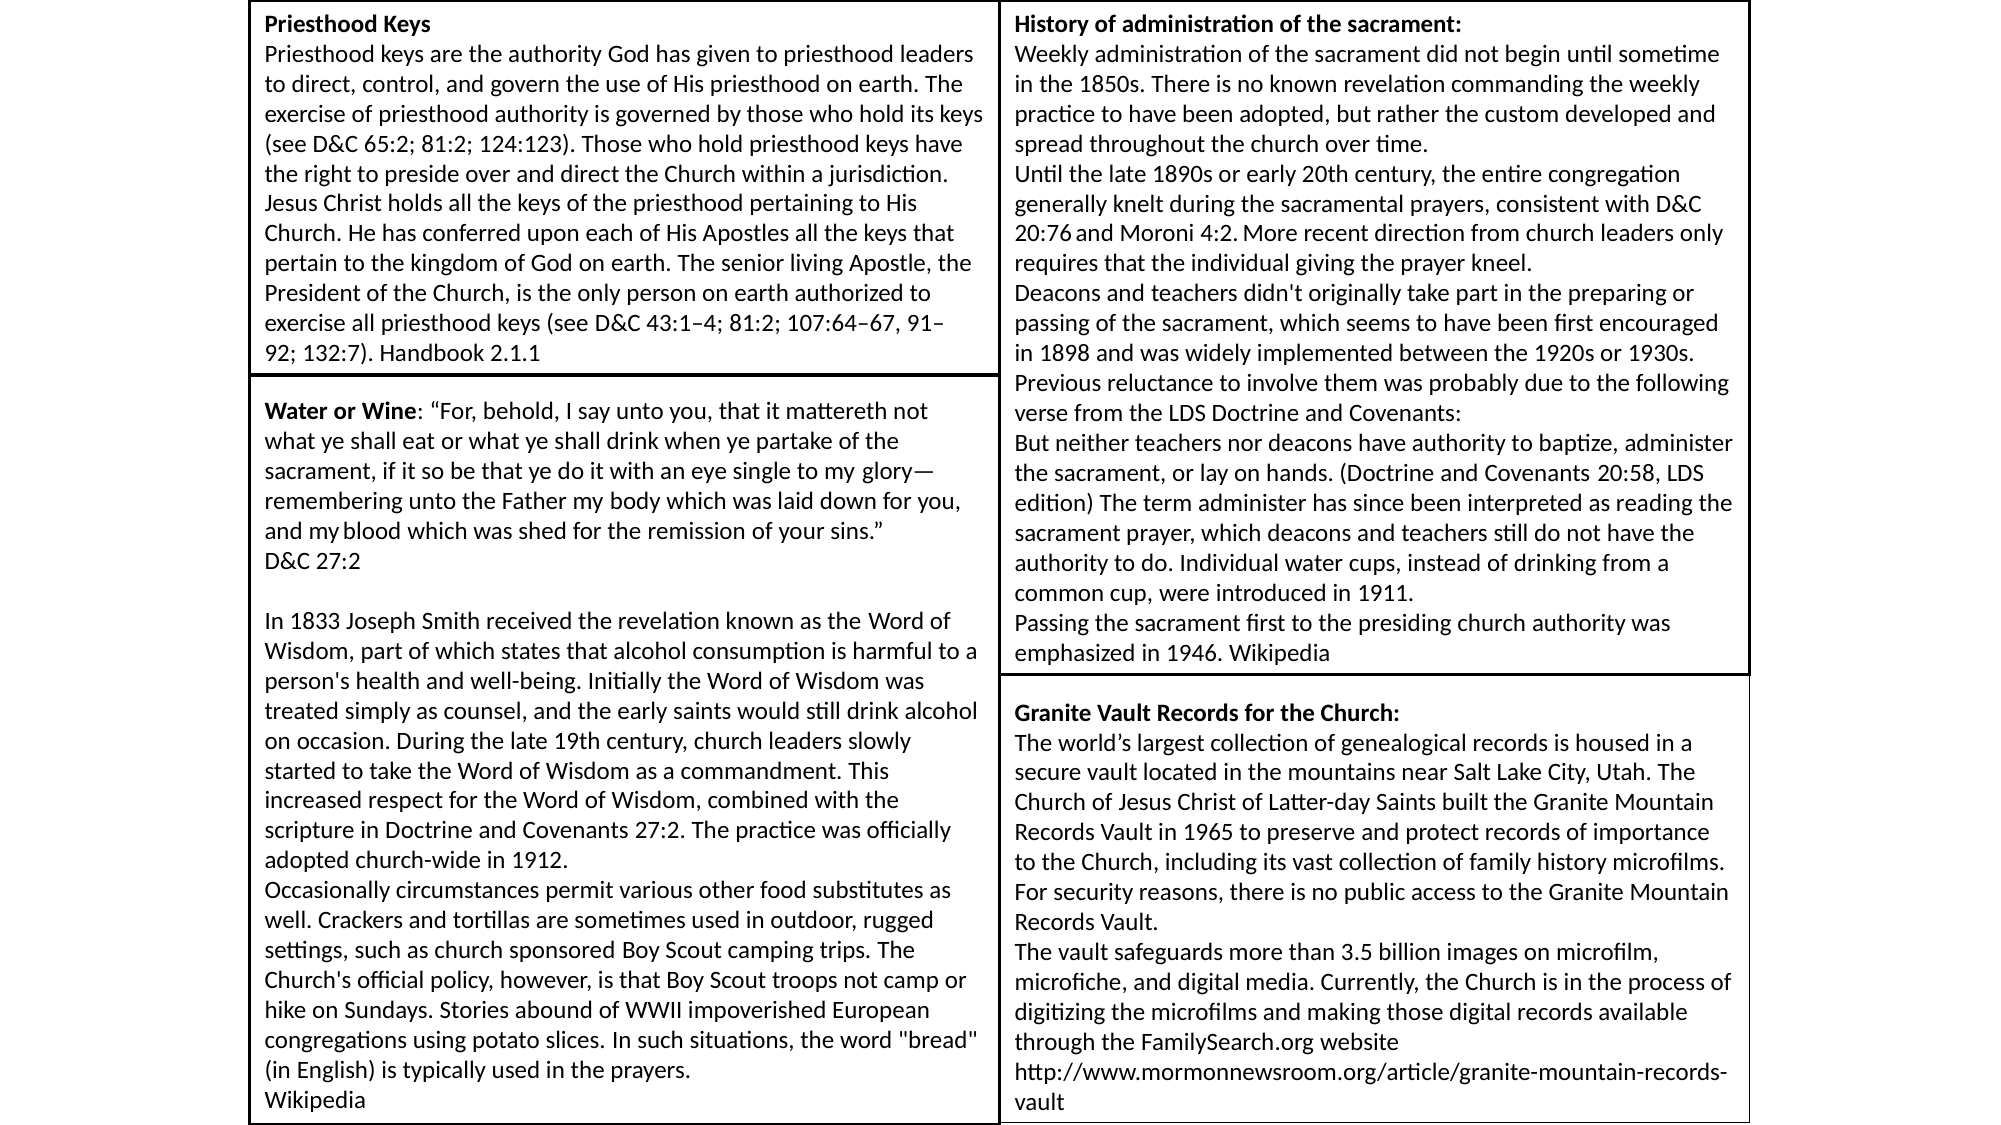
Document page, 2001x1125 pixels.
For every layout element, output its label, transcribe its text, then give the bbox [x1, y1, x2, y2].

text_box [248, 0, 998, 373]
text_box [248, 373, 1001, 1125]
text_box [998, 0, 1751, 676]
text_box History of administration of the sacrament: Weekly administration of the sacrament did not begin until sometime in the 1850s. There is no known revelation commanding the weekly practice to have been adopted, but rather the custom developed and spread throughout the church over time. Until the late 1890s or early 20th century, the entire congregation generally knelt during the sacramental prayers, consistent with D&C 20:76 and Moroni 4:2. More recent direction from church leaders only requires that the individual giving the prayer kneel. Deacons and teachers didn't originally take part in the preparing or passing of the sacrament, which seems to have been first encouraged in 1898 and was widely implemented between the 1920s or 1930s. Previous reluctance to involve them was probably due to the following verse from the LDS Doctrine and Covenants: But neither teachers nor deacons have authority to baptize, administer the sacrament, or lay on hands. (Doctrine and Covenants 20:58, LDS edition) The term administer has since been interpreted as reading the sacrament prayer, which deacons and teachers still do not have the authority to do. Individual water cups, instead of drinking from a common cup, were introduced in 1911. Passing the sacrament first to the presiding church authority was emphasized in 1946. Wikipedia Granite Vault Records for the Church: The world’s largest collection of genealogical records is housed in a secure vault located in the mountains near Salt Lake City, Utah. The Church of Jesus Christ of Latter-day Saints built the Granite Mountain Records Vault in 1965 to preserve and protect records of importance to the Church, including its vast collection of family history microfilms. For security reasons, there is no public access to the Granite Mountain Records Vault. The vault safeguards more than 3.5 billion images on microfilm, microfiche, and digital media. Currently, the Church is in the process of digitizing the microfilms and making those digital records available through the FamilySearch.org website http://www.mormonnewsroom.org/article/granite-mountain-records-vault [1001, 676, 1750, 1123]
